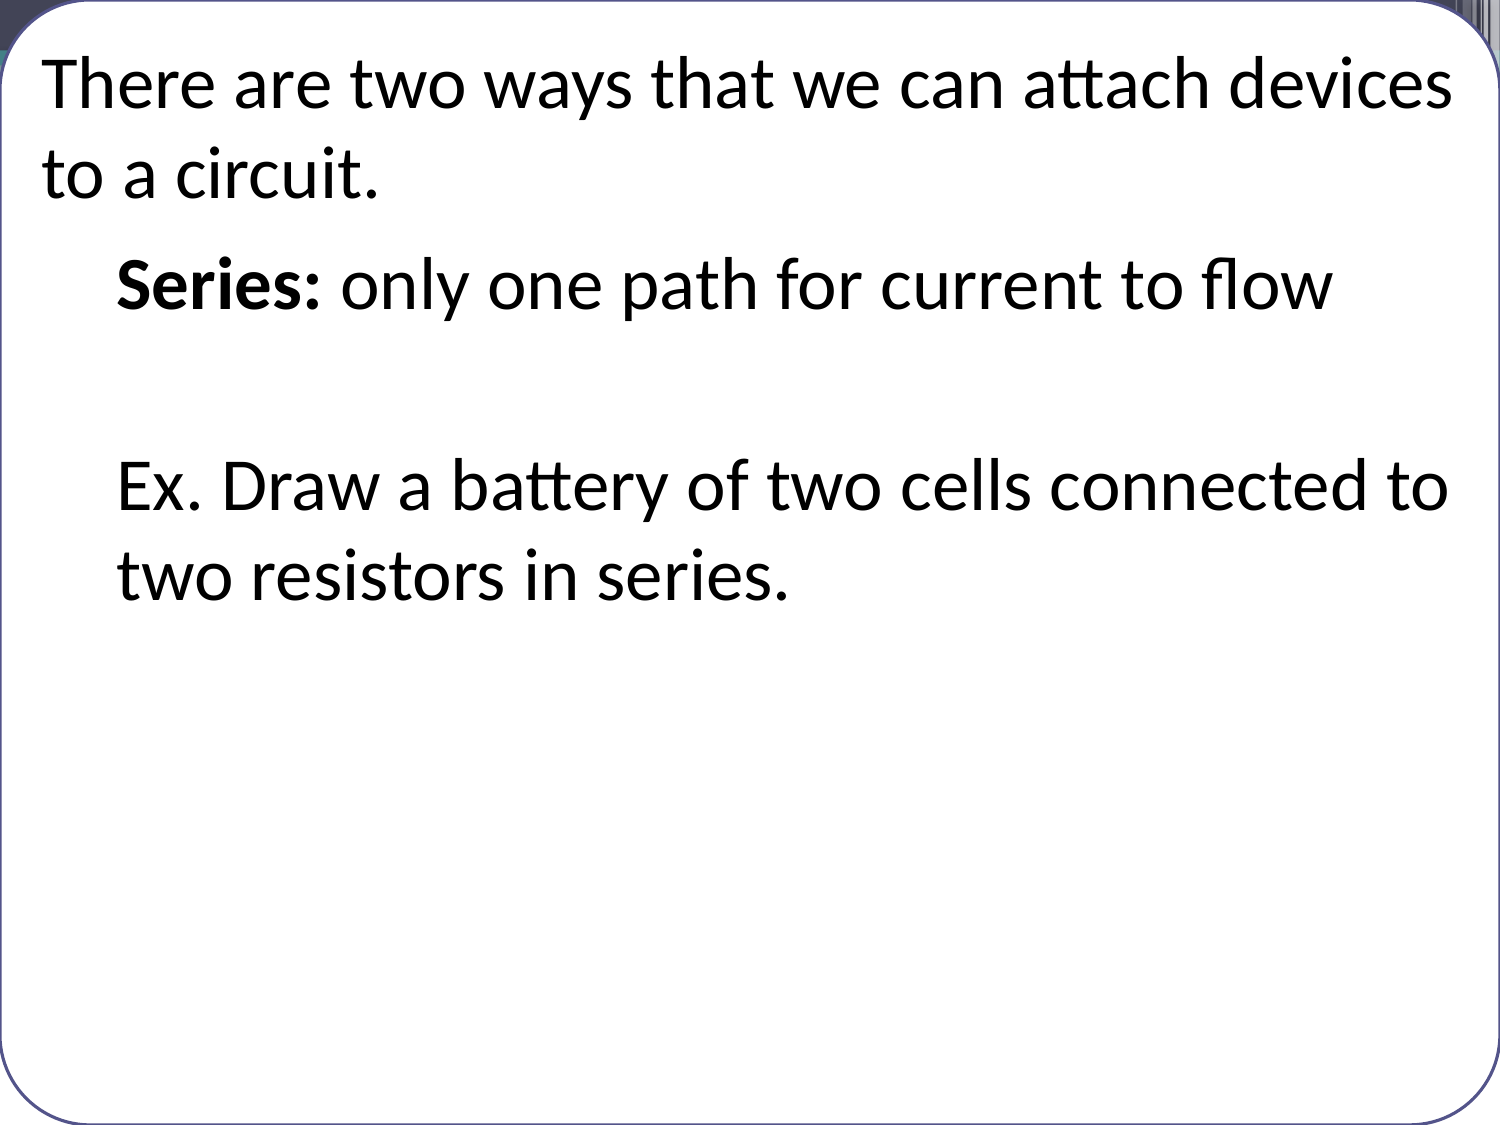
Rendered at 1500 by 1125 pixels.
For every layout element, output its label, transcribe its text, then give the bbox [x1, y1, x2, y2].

text_box There are two ways that we can attach devices to a circuit. Series: only one path for current to flow Ex. Draw a battery of two cells connected to two resistors in series. [0, 0, 1500, 1125]
